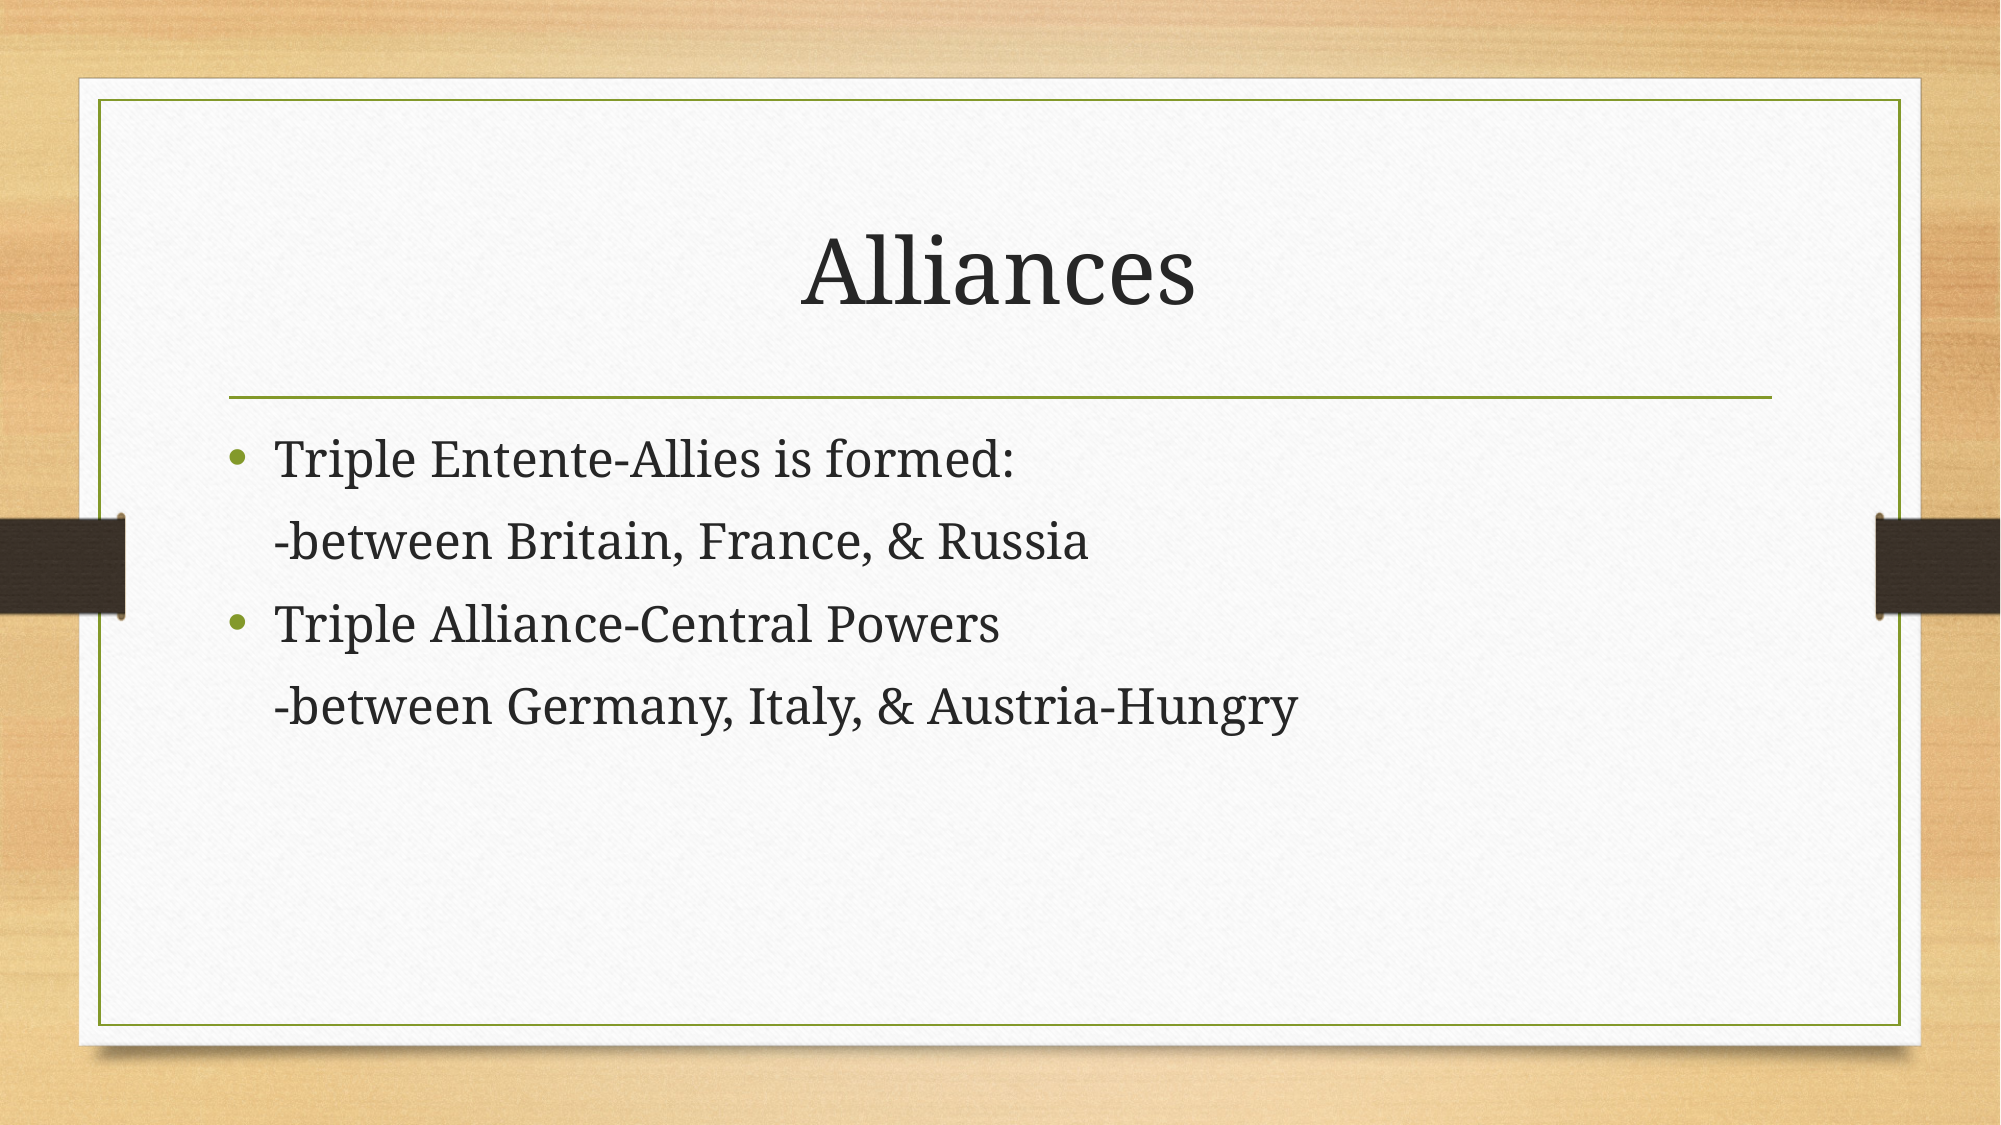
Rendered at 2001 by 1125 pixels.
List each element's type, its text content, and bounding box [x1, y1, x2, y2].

picture [0, 0, 2001, 1125]
list Triple Entente-Allies is formed: -between Britain, France, & Russia Triple Alliance-Central Powers -between Germany, Italy, & Austria-Hungry [212, 419, 1788, 964]
title Alliances [212, 161, 1788, 375]
